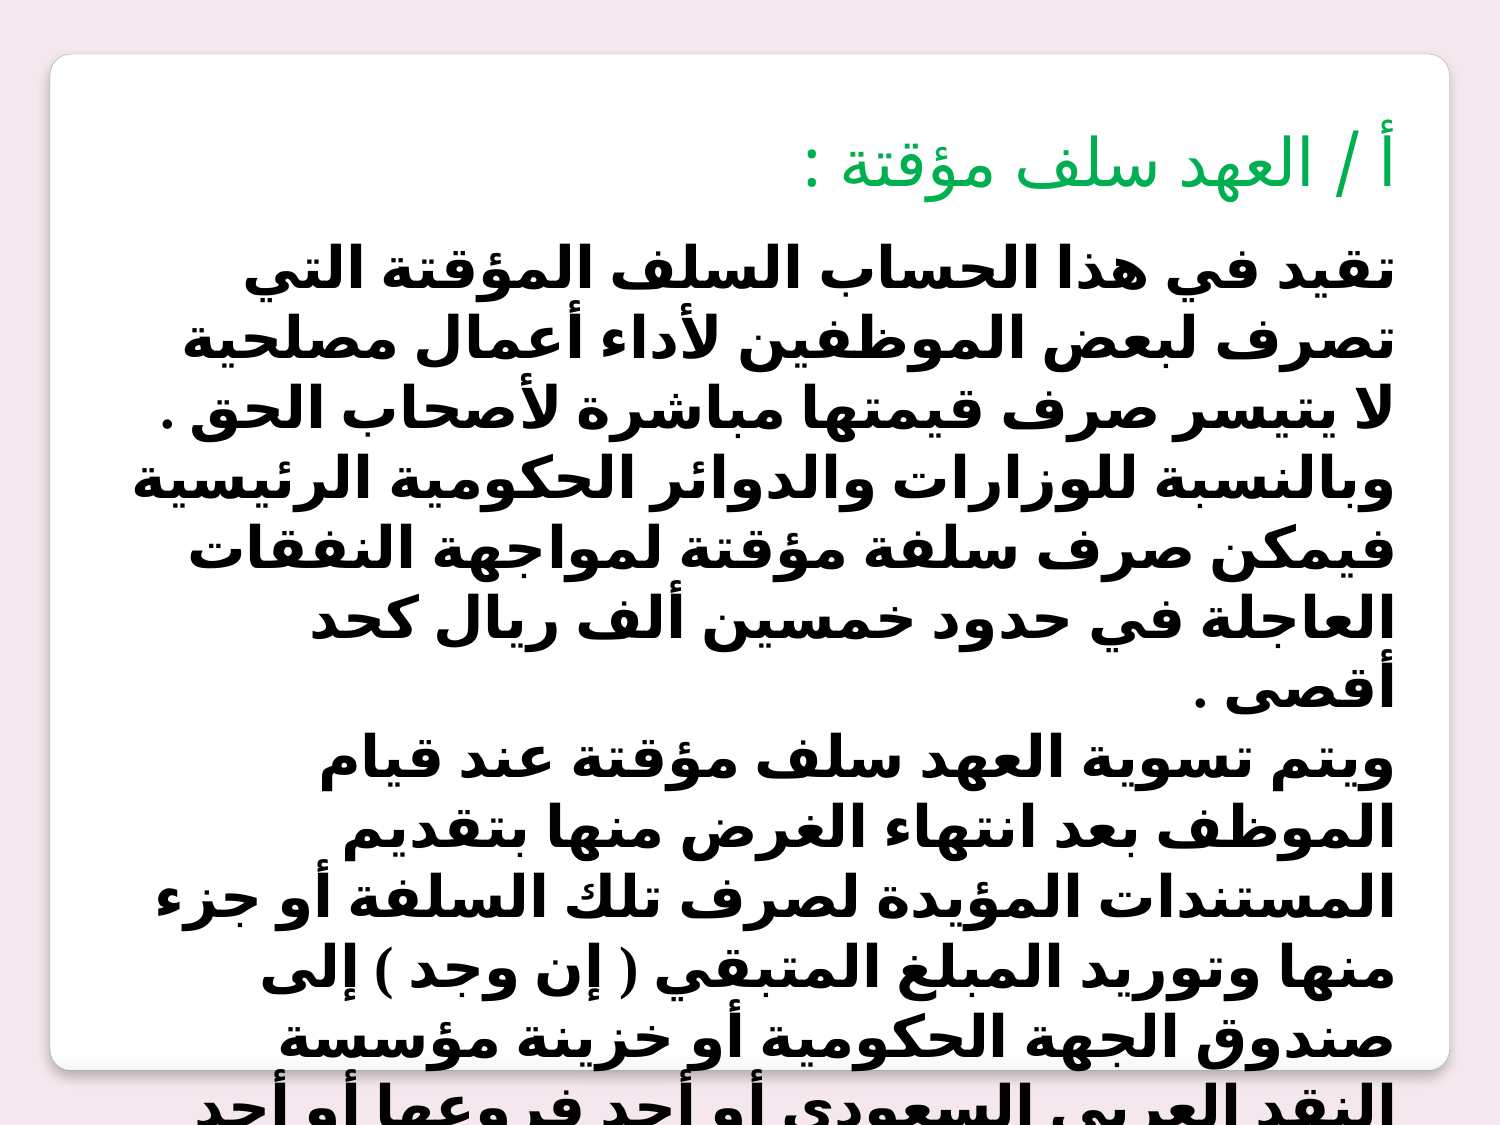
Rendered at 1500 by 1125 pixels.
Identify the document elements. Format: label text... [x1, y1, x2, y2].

text_box أ / العهد سلف مؤقتة : تقيد في هذا الحساب السلف المؤقتة التي تصرف لبعض الموظفين لأداء أعمال مصلحية لا يتيسر صرف قيمتها مباشرة لأصحاب الحق . وبالنسبة للوزارات والدوائر الحكومية الرئيسية فيمكن صرف سلفة مؤقتة لمواجهة النفقات العاجلة في حدود خمسين ألف ريال كحد أقصى . ويتم تسوية العهد سلف مؤقتة عند قيام الموظف بعد انتهاء الغرض منها بتقديم المستندات المؤيدة لصرف تلك السلفة أو جزء منها وتوريد المبلغ المتبقي ( إن وجد ) إلى صندوق الجهة الحكومية أو خزينة مؤسسة النقد العربي السعودي أو أحد فروعها أو أحد البنوك الوطنية أو أحد فروعها . [112, 112, 1413, 1125]
